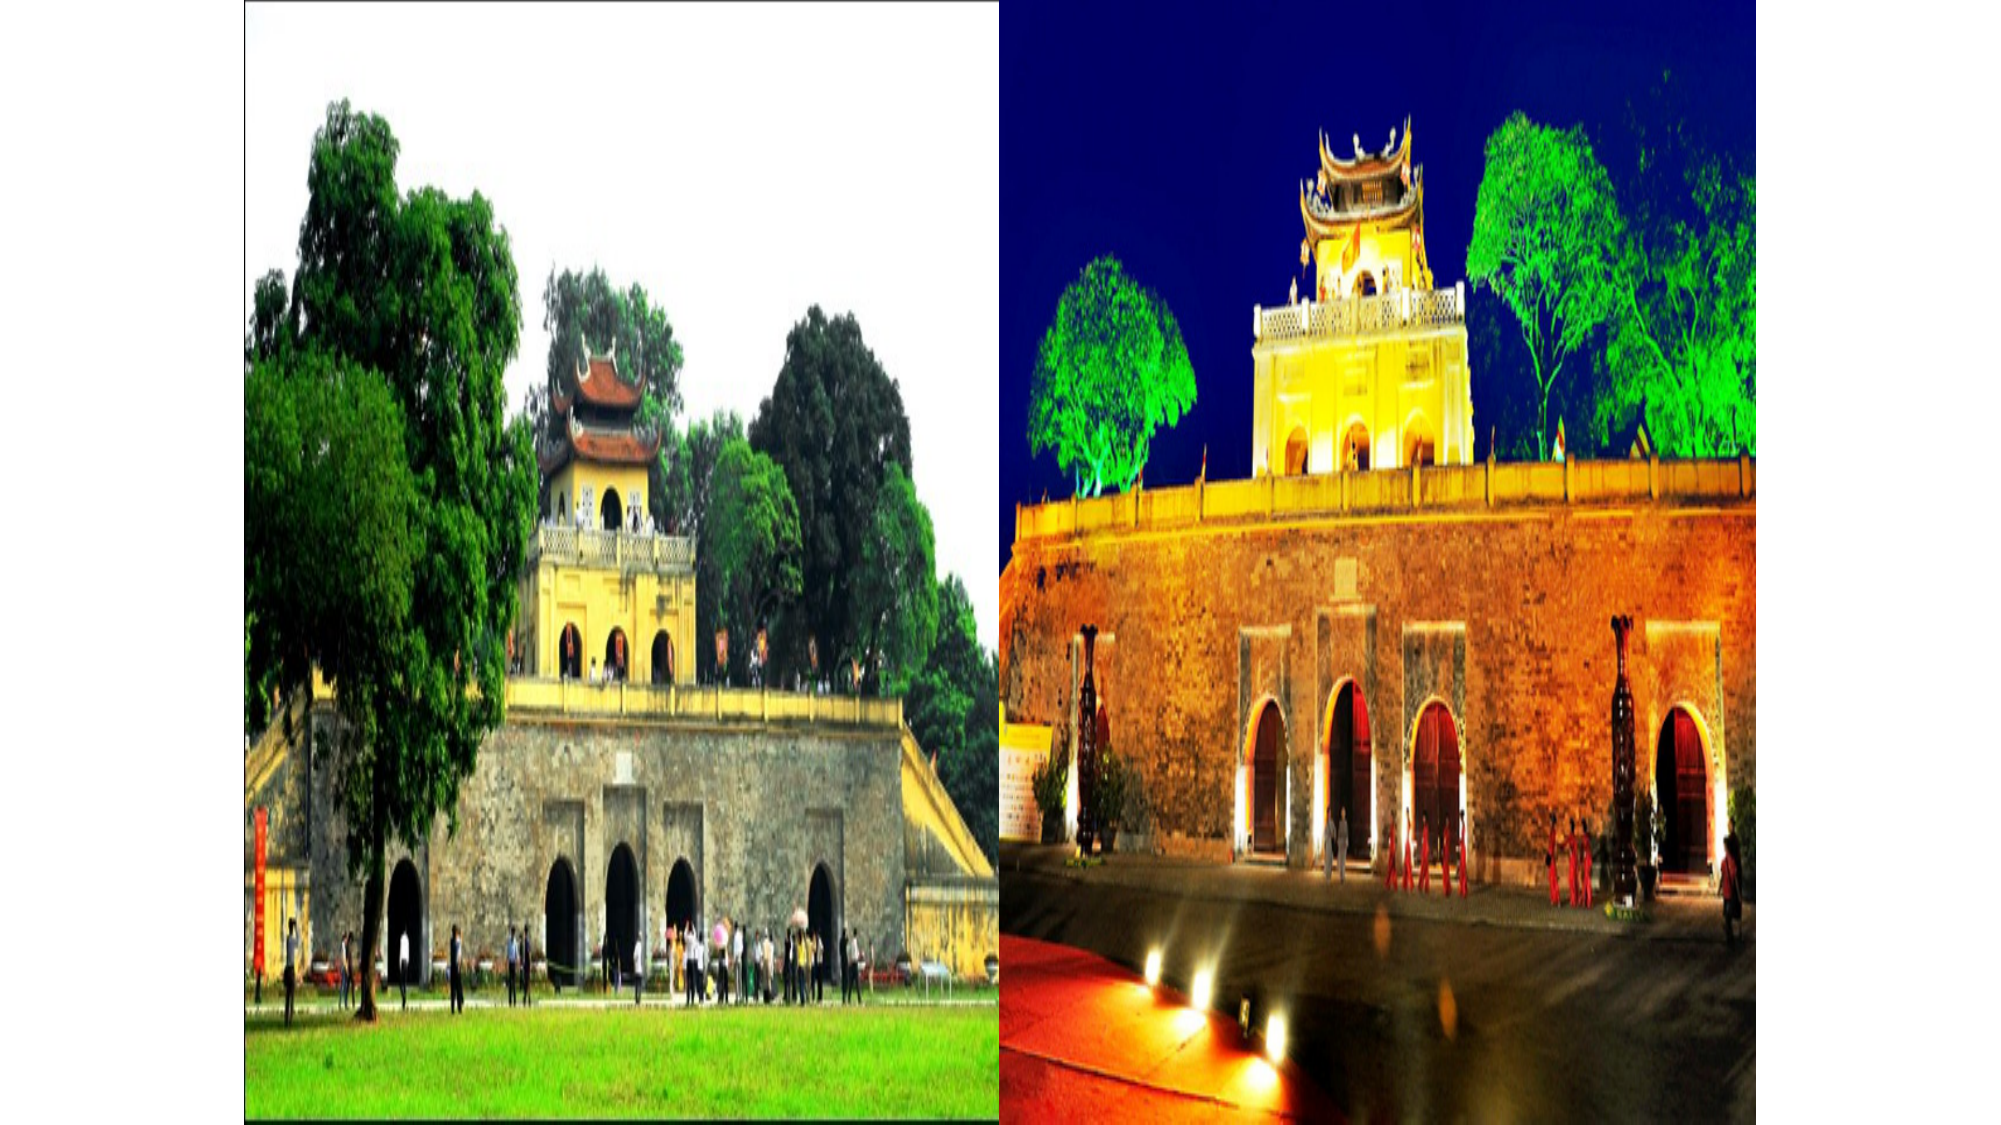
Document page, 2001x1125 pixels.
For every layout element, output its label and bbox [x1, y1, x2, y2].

picture [243, 0, 1756, 1125]
